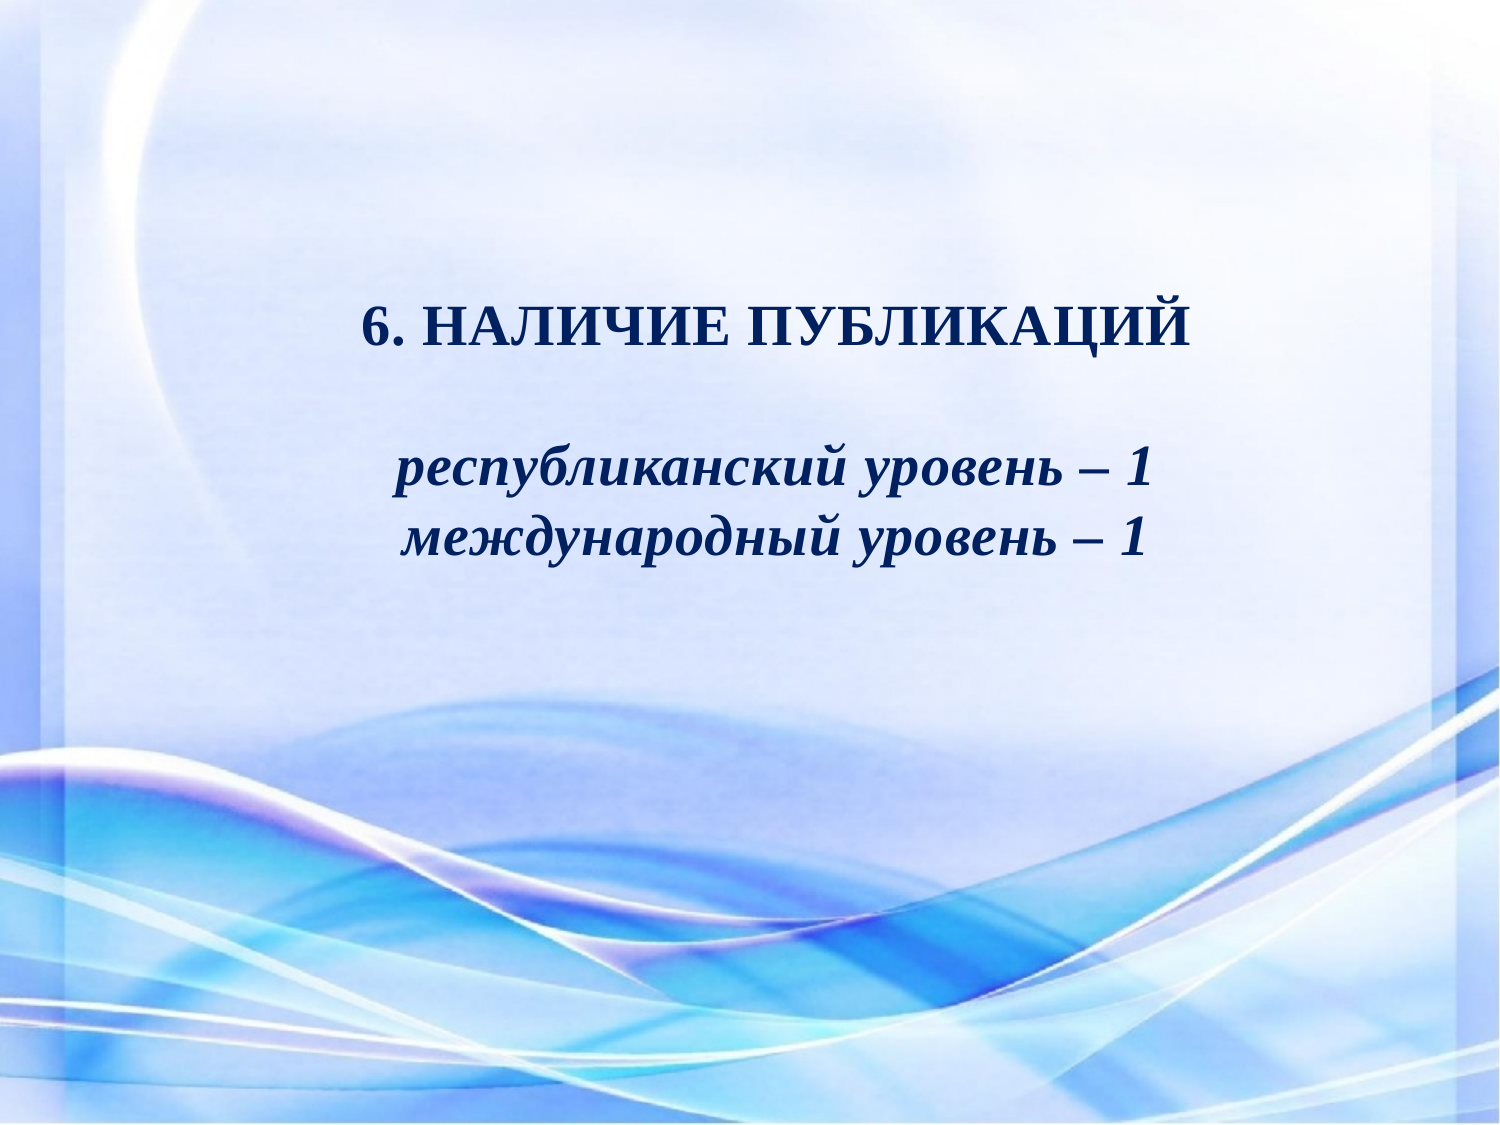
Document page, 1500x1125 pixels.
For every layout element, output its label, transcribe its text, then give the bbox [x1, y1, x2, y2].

picture [0, 0, 1500, 1125]
title 6. НАЛИЧИЕ ПУБЛИКАЦИЙ республиканский уровень – 1 международный уровень – 1 [128, 45, 1425, 879]
